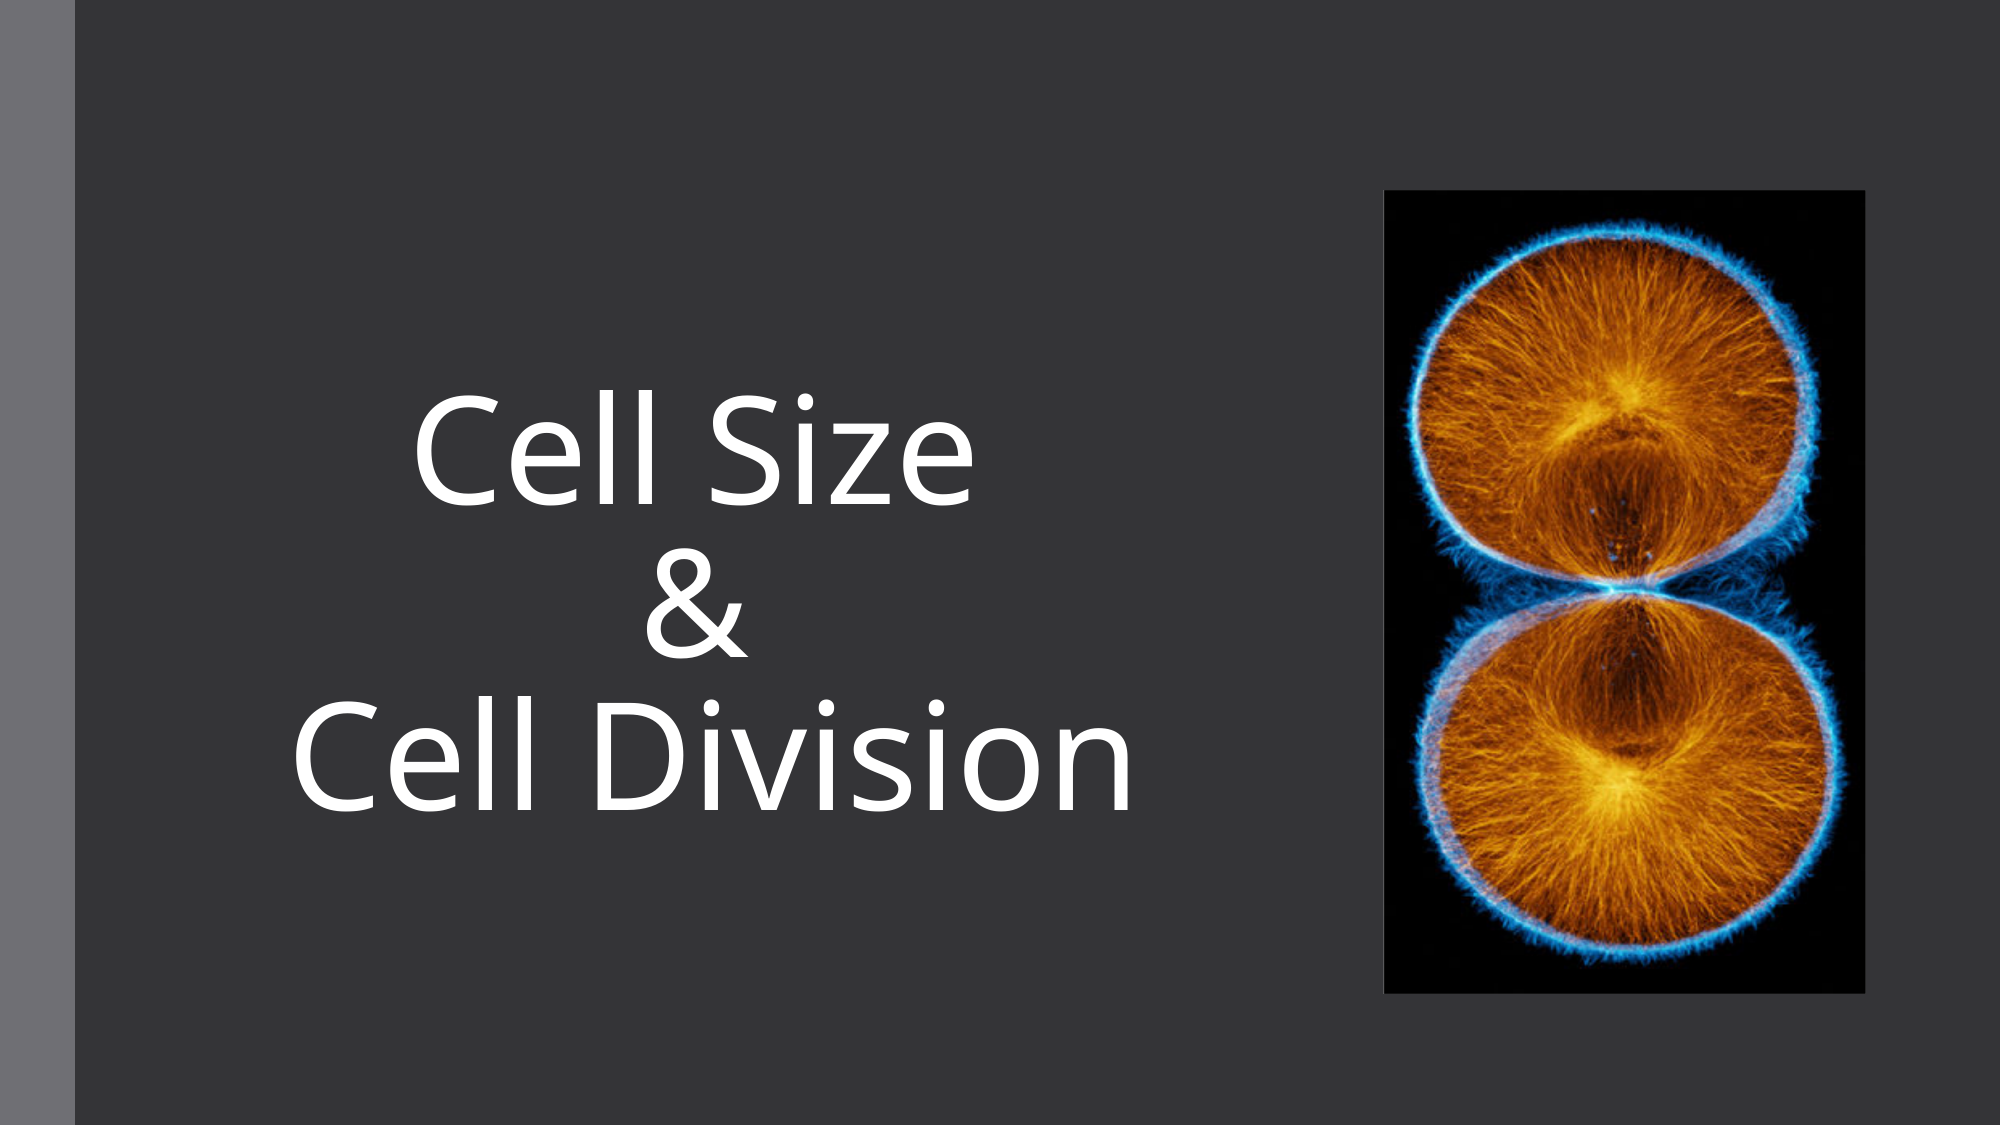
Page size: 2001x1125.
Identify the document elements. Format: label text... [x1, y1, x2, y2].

picture [1222, 190, 2000, 994]
title Cell Size & Cell Division [236, 217, 1191, 849]
